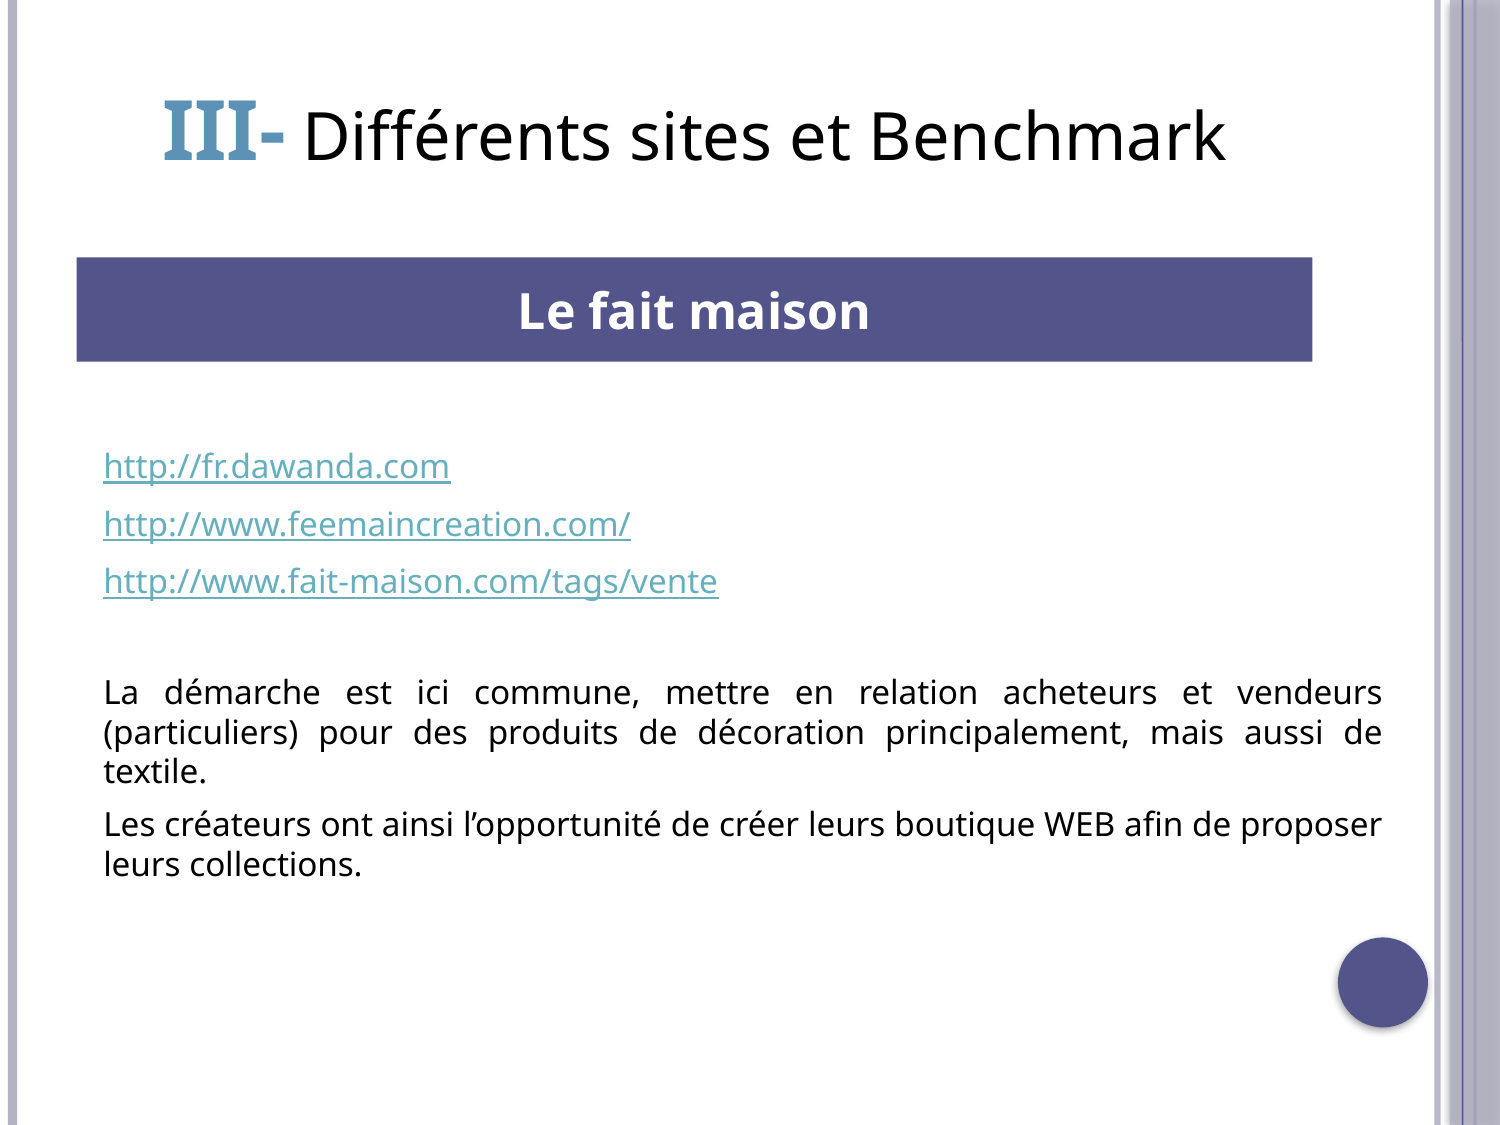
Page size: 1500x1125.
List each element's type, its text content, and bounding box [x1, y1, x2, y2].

title III- Différents sites et Benchmark [76, 54, 1315, 185]
list Le fait maison [76, 257, 1313, 362]
list http://fr.dawanda.com http://www.feemaincreation.com/ http://www.fait-maison.com/tags/vente La démarche est ici commune, mettre en relation acheteurs et vendeurs (particuliers) pour des produits de décoration principalement, mais aussi de textile. Les créateurs ont ainsi l’opportunité de créer leurs boutique WEB afin de proposer leurs collections. [88, 385, 1400, 1066]
